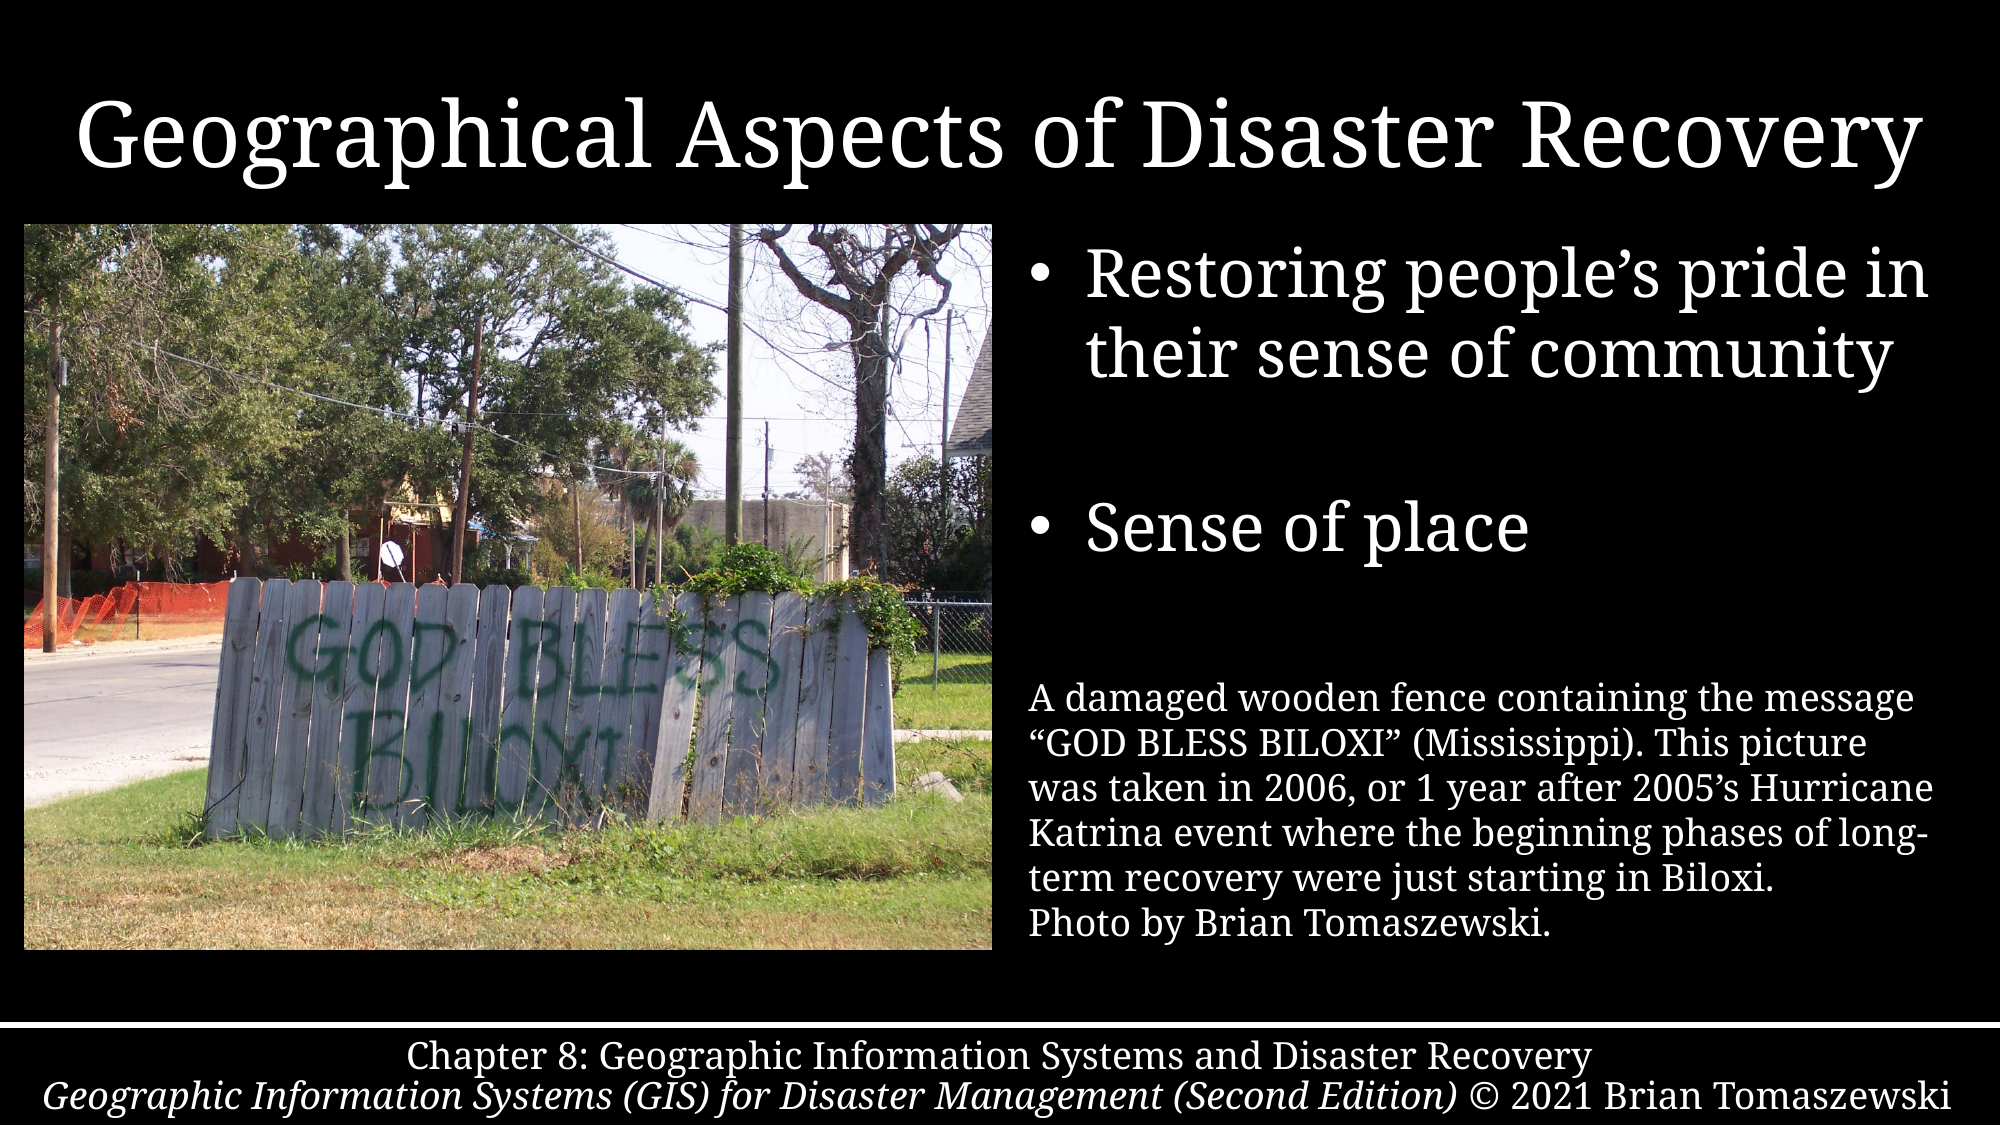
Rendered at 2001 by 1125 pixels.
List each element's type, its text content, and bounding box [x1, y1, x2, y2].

list Restoring people’s pride in their sense of community Sense of place [1013, 223, 1957, 587]
picture [24, 224, 992, 951]
text_box A damaged wooden fence containing the message “GOD BLESS BILOXI” (Mississippi). This picture was taken in 2006, or 1 year after 2005’s Hurricane Katrina event where the beginning phases of long-term recovery were just starting in Biloxi. Photo by Brian Tomaszewski. [1013, 667, 1960, 952]
title Geographical Aspects of Disaster Recovery [0, 37, 2000, 225]
